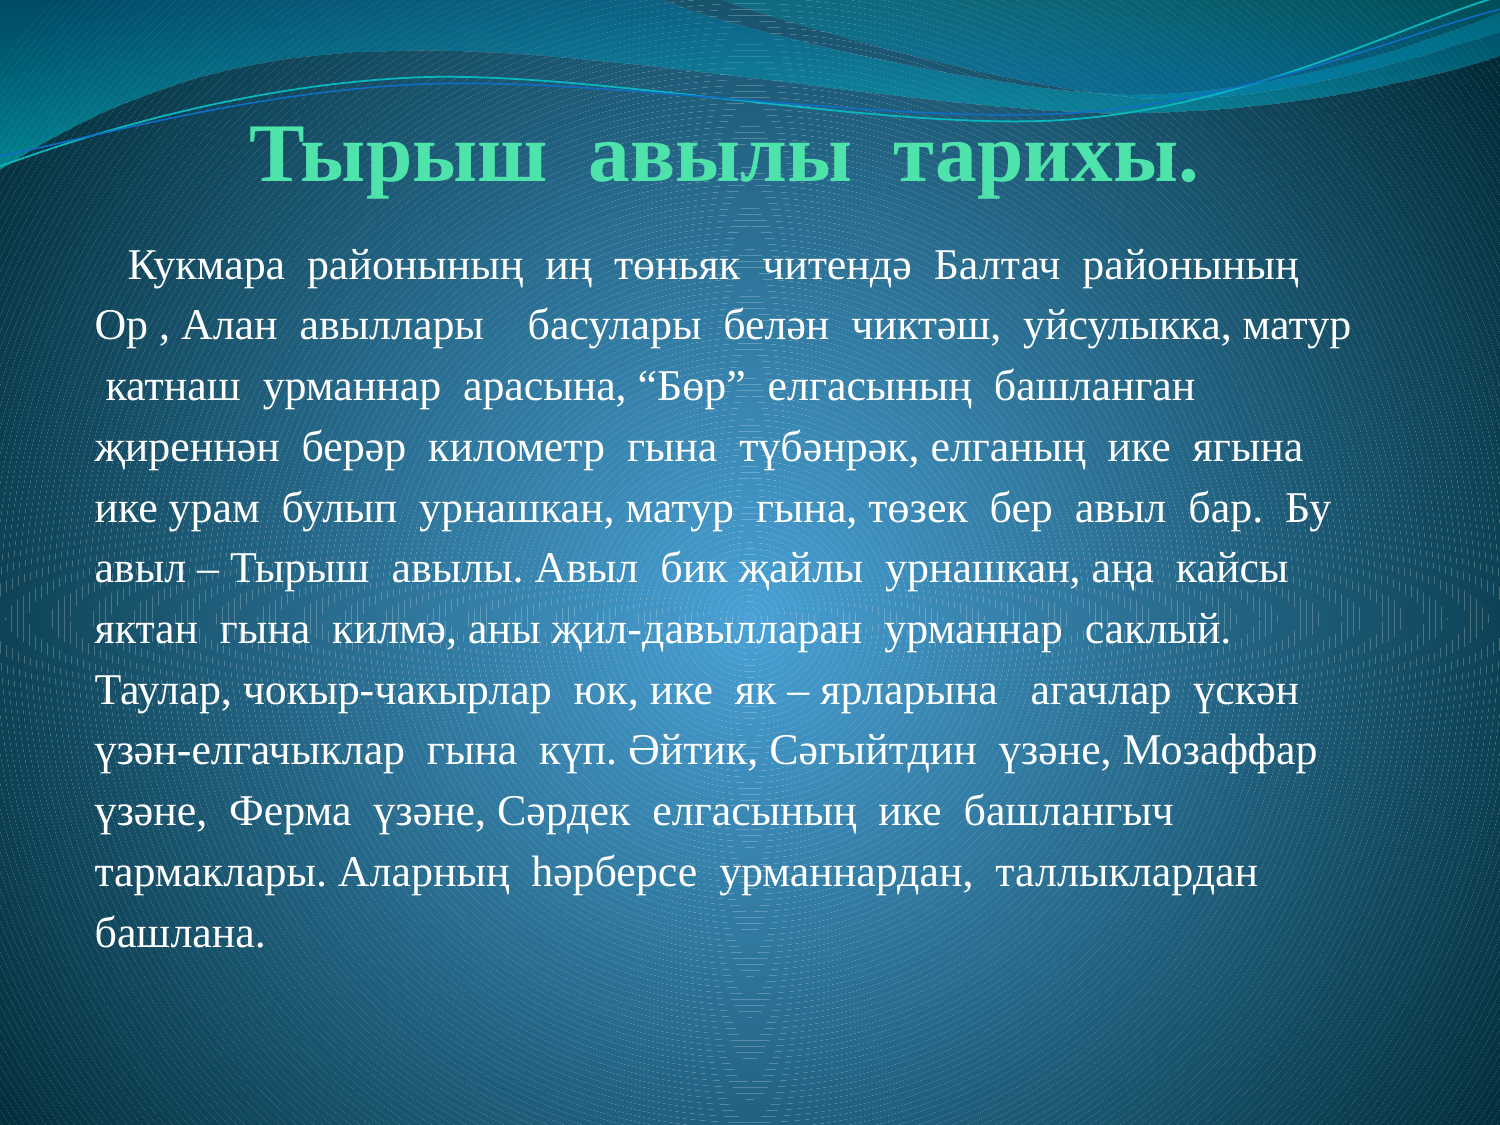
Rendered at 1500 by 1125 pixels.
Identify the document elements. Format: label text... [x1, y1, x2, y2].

title Тырыш авылы тарихы. [86, 42, 1362, 219]
list Кукмара районының иң төньяк читендә Балтач районының Ор , Алан авыллары басулары белән чиктәш, уйсулыкка, матур катнаш урманнар арасына, “Бөр” елгасының башланган җиреннән берәр километр гына түбәнрәк, елганың ике ягына ике урам булып урнашкан, матур гына, төзек бер авыл бар. Бу авыл – Тырыш авылы. Авыл бик җайлы урнашкан, аңа кайсы яктан гына килмә, аны җил-давылларан урманнар саклый. Таулар, чокыр-чакырлар юк, ике як – ярларына агачлар үскән үзән-елгачыклар гына күп. Әйтик, Сәгыйтдин үзәне, Мозаффар үзәне, Ферма үзәне, Сәрдек елгасының ике башлангыч тармаклары. Аларның һәрберсе урманнардан, таллыклардан башлана. [86, 219, 1362, 965]
